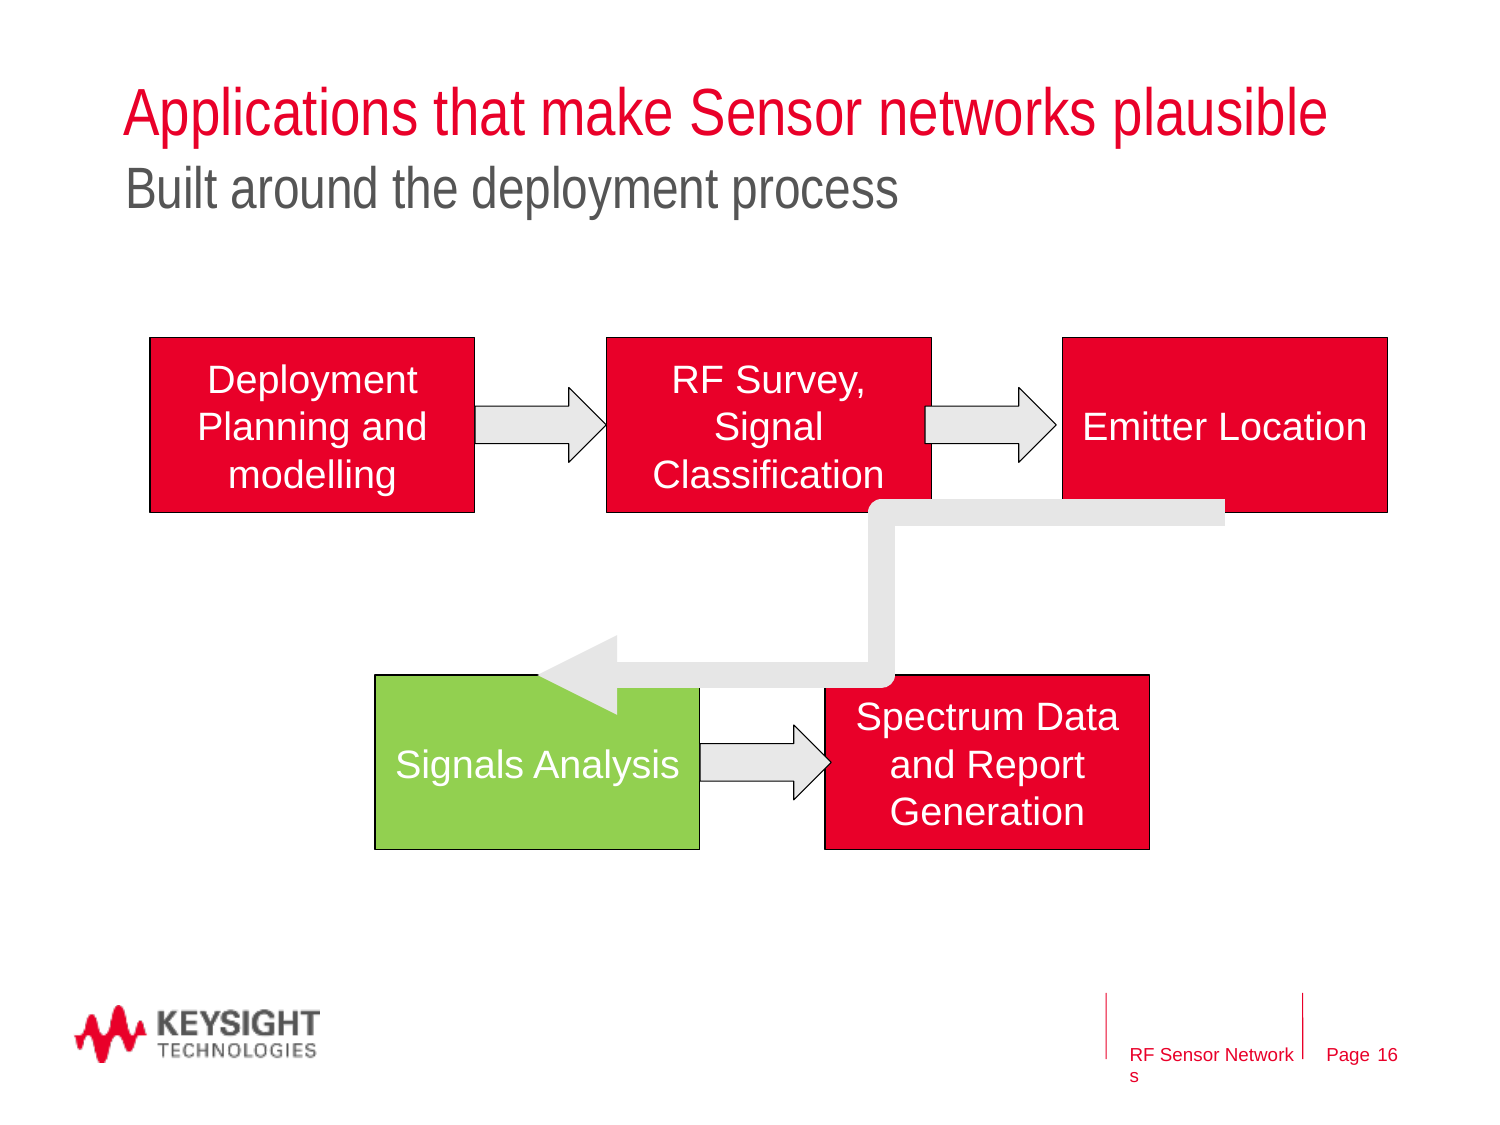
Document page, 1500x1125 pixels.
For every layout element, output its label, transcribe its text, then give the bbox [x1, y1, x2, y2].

footer RF Sensor Networks [1129, 989, 1300, 1066]
text_box Signals Analysis [373, 673, 702, 852]
text_box [966, 385, 1059, 465]
picture [73, 1005, 320, 1063]
text_box RF Survey, Signal Classification [604, 335, 794, 515]
title Applications that make Sensor networks plausible [123, 65, 1450, 150]
slide_number 16 [1377, 1005, 1423, 1066]
text_box [472, 385, 609, 465]
text_box Deployment Planning and modelling [148, 335, 477, 515]
text_box [697, 723, 794, 802]
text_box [799, 249, 963, 938]
text_box Spectrum Data and Report Generation [966, 673, 1152, 852]
text_box Emitter Location [1060, 335, 1390, 515]
list Built around the deployment process [125, 149, 1313, 225]
